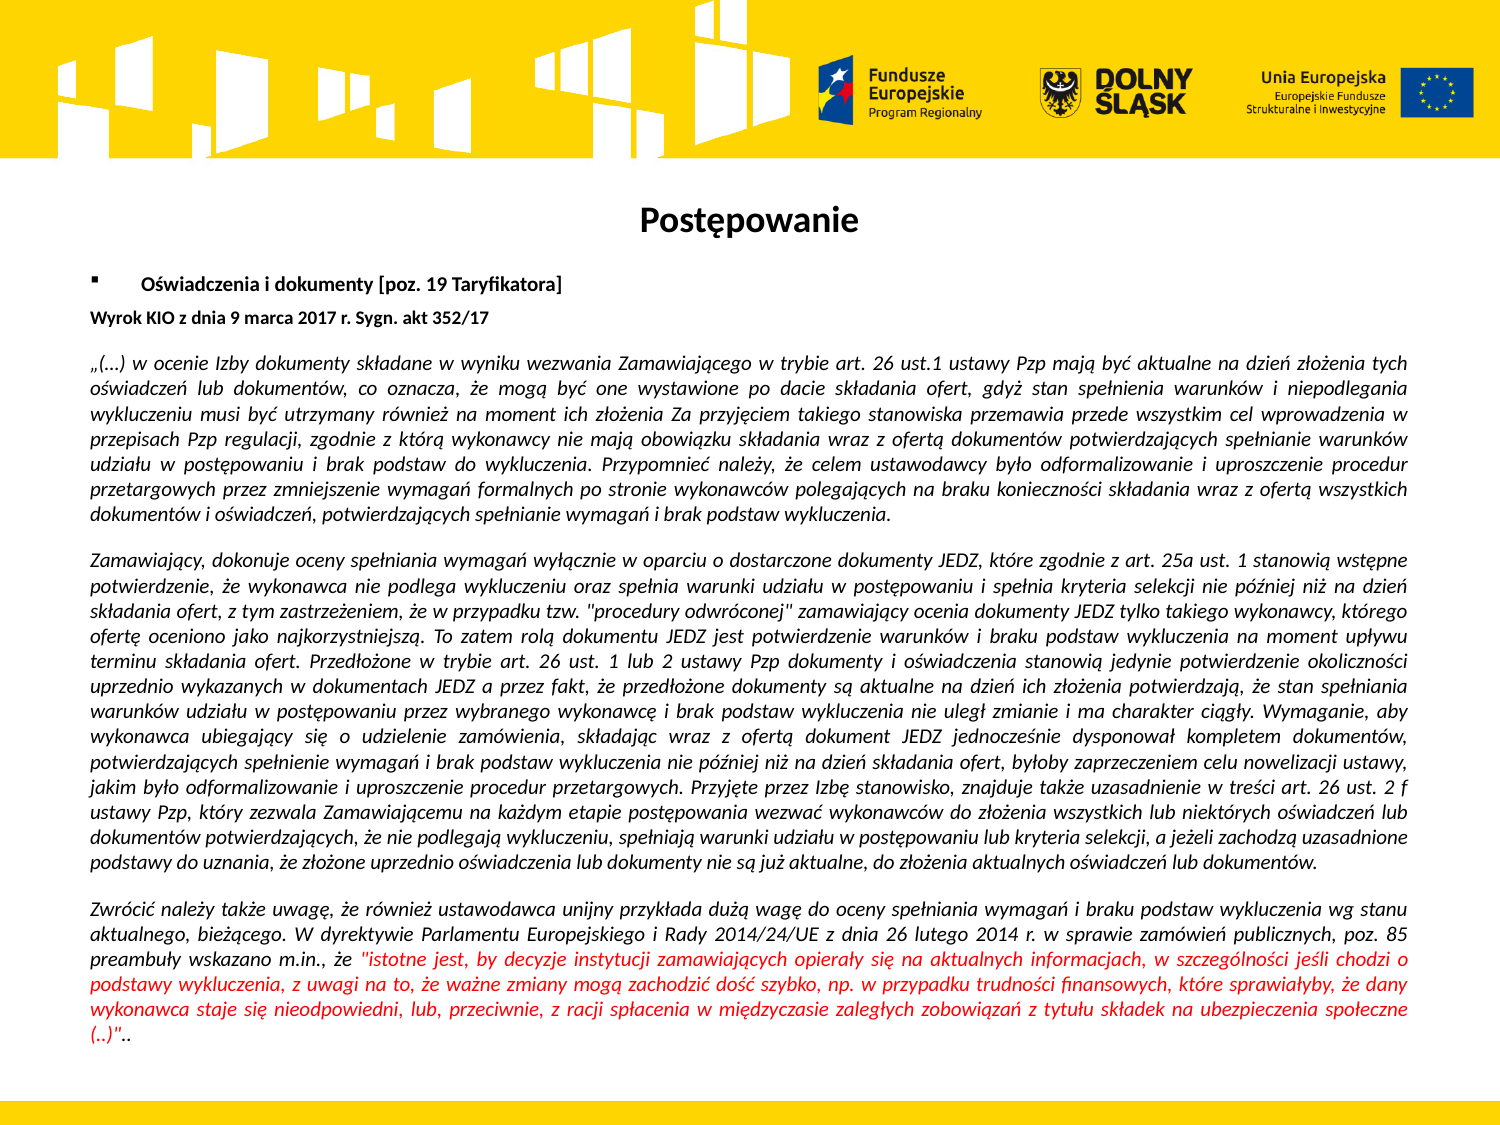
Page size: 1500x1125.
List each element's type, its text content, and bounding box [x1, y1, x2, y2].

title Postępowanie [75, 172, 1425, 262]
list Oświadczenia i dokumenty [poz. 19 Taryfikatora] Wyrok KIO z dnia 9 marca 2017 r. Sygn. akt 352/17 „(…) w ocenie Izby dokumenty składane w wyniku wezwania Zamawiającego w trybie art. 26 ust.1 ustawy Pzp mają być aktualne na dzień złożenia tych oświadczeń lub dokumentów, co oznacza, że mogą być one wystawione po dacie składania ofert, gdyż stan spełnienia warunków i niepodlegania wykluczeniu musi być utrzymany również na moment ich złożenia Za przyjęciem takiego stanowiska przemawia przede wszystkim cel wprowadzenia w przepisach Pzp regulacji, zgodnie z którą wykonawcy nie mają obowiązku składania wraz z ofertą dokumentów potwierdzających spełnianie warunków udziału w postępowaniu i brak podstaw do wykluczenia. Przypomnieć należy, że celem ustawodawcy było odformalizowanie i uproszczenie procedur przetargowych przez zmniejszenie wymagań formalnych po stronie wykonawców polegających na braku konieczności składania wraz z ofertą wszystkich dokumentów i oświadczeń, potwierdzających spełnianie wymagań i brak podstaw wykluczenia. Zamawiający, dokonuje oceny spełniania wymagań wyłącznie w oparciu o dostarczone dokumenty JEDZ, które zgodnie z art. 25a ust. 1 stanowią wstępne potwierdzenie, że wykonawca nie podlega wykluczeniu oraz spełnia warunki udziału w postępowaniu i spełnia kryteria selekcji nie później niż na dzień składania ofert, z tym zastrzeżeniem, że w przypadku tzw. "procedury odwróconej" zamawiający ocenia dokumenty JEDZ tylko takiego wykonawcy, którego ofertę oceniono jako najkorzystniejszą. To zatem rolą dokumentu JEDZ jest potwierdzenie warunków i braku podstaw wykluczenia na moment upływu terminu składania ofert. Przedłożone w trybie art. 26 ust. 1 lub 2 ustawy Pzp dokumenty i oświadczenia stanowią jedynie potwierdzenie okoliczności uprzednio wykazanych w dokumentach JEDZ a przez fakt, że przedłożone dokumenty są aktualne na dzień ich złożenia potwierdzają, że stan spełniania warunków udziału w postępowaniu przez wybranego wykonawcę i brak podstaw wykluczenia nie uległ zmianie i ma charakter ciągły. Wymaganie, aby wykonawca ubiegający się o udzielenie zamówienia, składając wraz z ofertą dokument JEDZ jednocześnie dysponował kompletem dokumentów, potwierdzających spełnienie wymagań i brak podstaw wykluczenia nie później niż na dzień składania ofert, byłoby zaprzeczeniem celu nowelizacji ustawy, jakim było odformalizowanie i uproszczenie procedur przetargowych. Przyjęte przez Izbę stanowisko, znajduje także uzasadnienie w treści art. 26 ust. 2 f ustawy Pzp, który zezwala Zamawiającemu na każdym etapie postępowania wezwać wykonawców do złożenia wszystkich lub niektórych oświadczeń lub dokumentów potwierdzających, że nie podlegają wykluczeniu, spełniają warunki udziału w postępowaniu lub kryteria selekcji, a jeżeli zachodzą uzasadnione podstawy do uznania, że złożone uprzednio oświadczenia lub dokumenty nie są już aktualne, do złożenia aktualnych oświadczeń lub dokumentów. Zwrócić należy także uwagę, że również ustawodawca unijny przykłada dużą wagę do oceny spełniania wymagań i braku podstaw wykluczenia wg stanu aktualnego, bieżącego. W dyrektywie Parlamentu Europejskiego i Rady 2014/24/UE z dnia 26 lutego 2014 r. w sprawie zamówień publicznych, poz. 85 preambuły wskazano m.in., że "istotne jest, by decyzje instytucji zamawiających opierały się na aktualnych informacjach, w szczególności jeśli chodzi o podstawy wykluczenia, z uwagi na to, że ważne zmiany mogą zachodzić dość szybko, np. w przypadku trudności finansowych, które sprawiałyby, że dany wykonawca staje się nieodpowiedni, lub, przeciwnie, z racji spłacenia w międzyczasie zaległych zobowiązań z tytułu składek na ubezpieczenia społeczne (..)".. [75, 262, 1425, 1083]
picture [0, 0, 1500, 1125]
